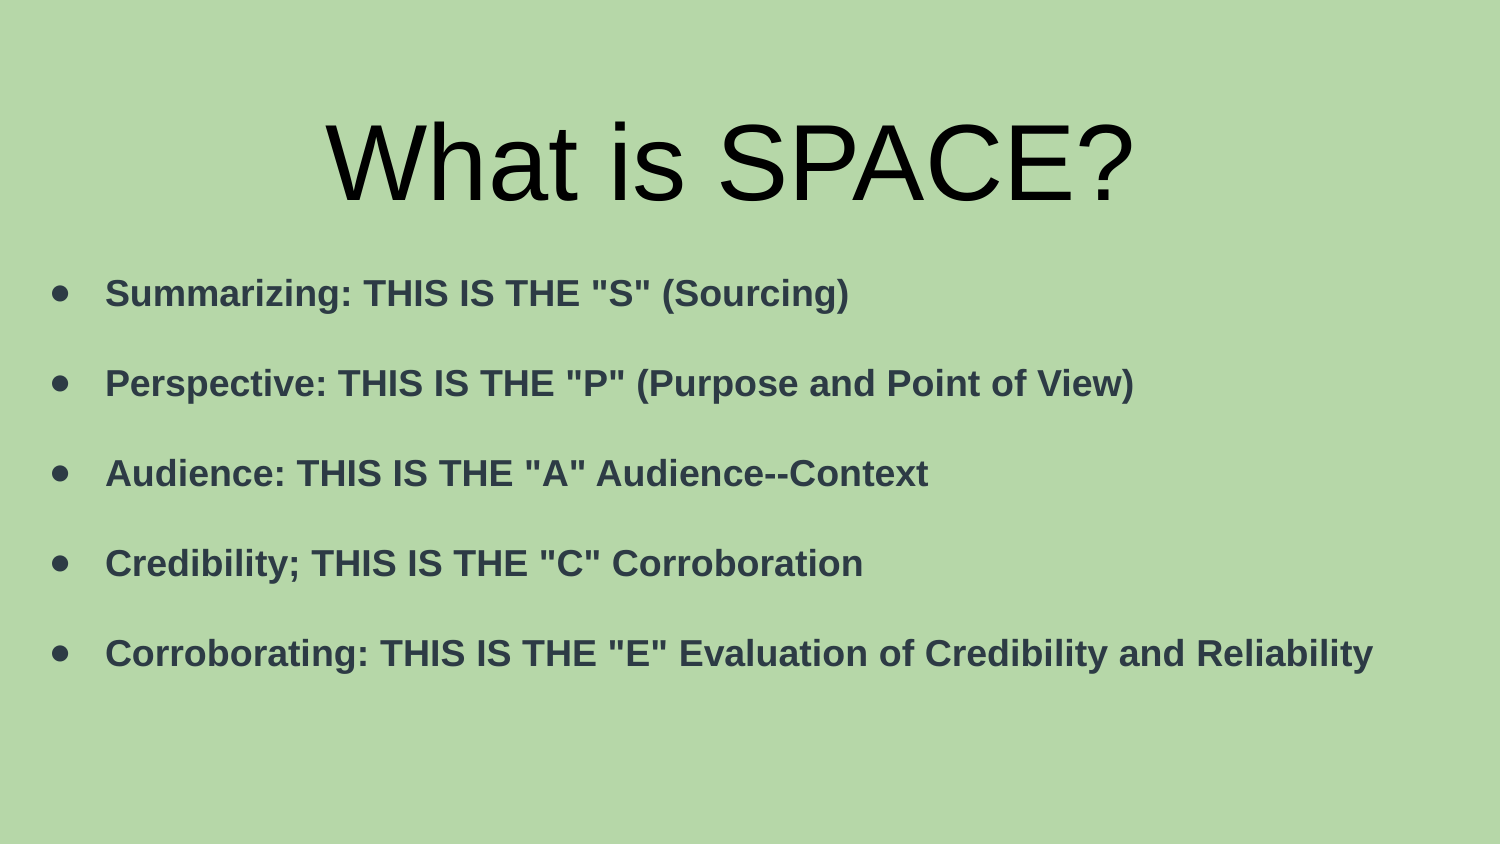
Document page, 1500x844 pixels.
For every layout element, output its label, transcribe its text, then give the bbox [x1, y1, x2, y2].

title What is SPACE? [32, 43, 1430, 238]
subtitle Summarizing: THIS IS THE "S" (Sourcing) Perspective: THIS IS THE "P" (Purpose and Point of View) Audience: THIS IS THE "A" Audience--Context Credibility; THIS IS THE "C" Corroboration Corroborating: THIS IS THE "E" Evaluation of Credibility and Reliability [15, 254, 1413, 844]
